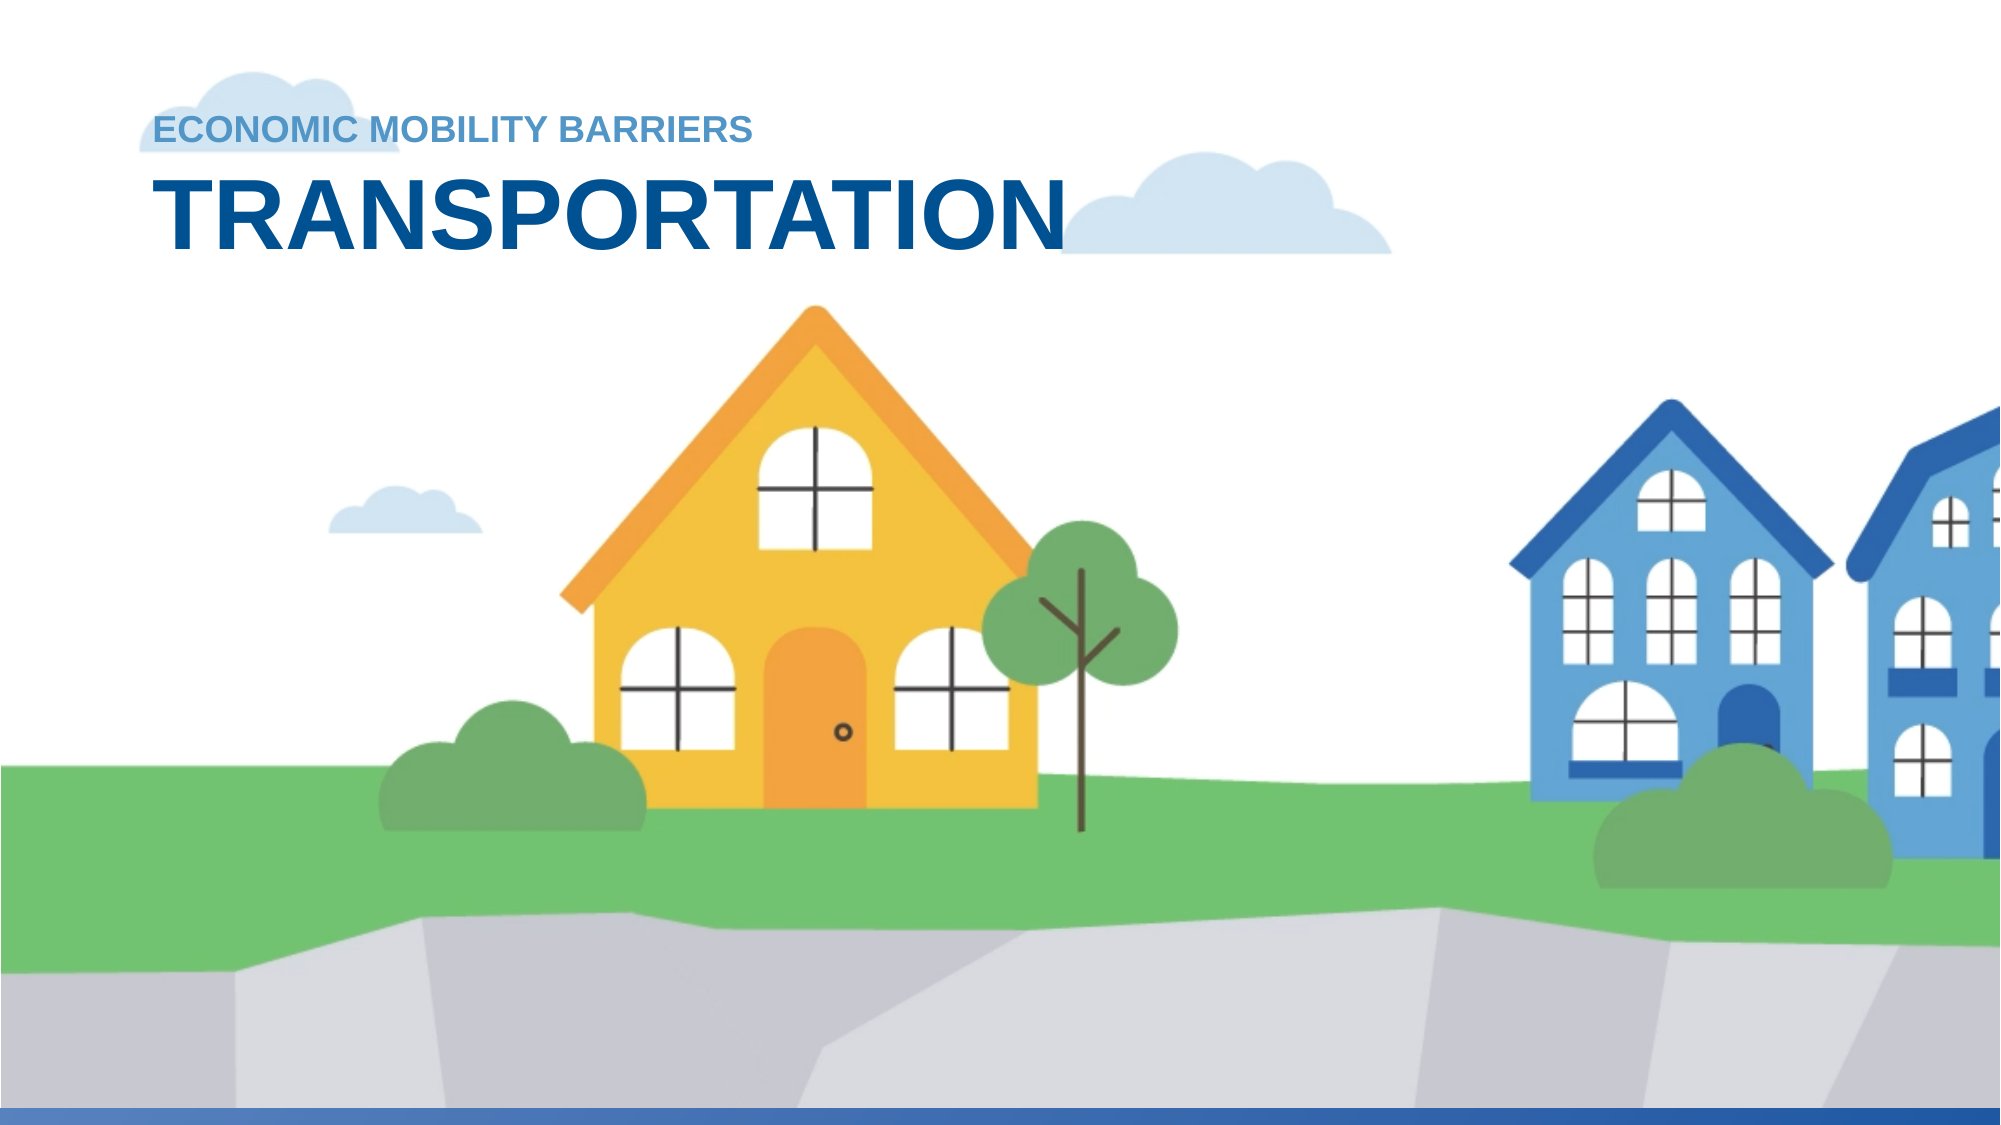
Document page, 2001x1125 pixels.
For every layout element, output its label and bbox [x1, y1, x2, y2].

text_box [1, 0, 2000, 1108]
picture [0, 1108, 2000, 1125]
